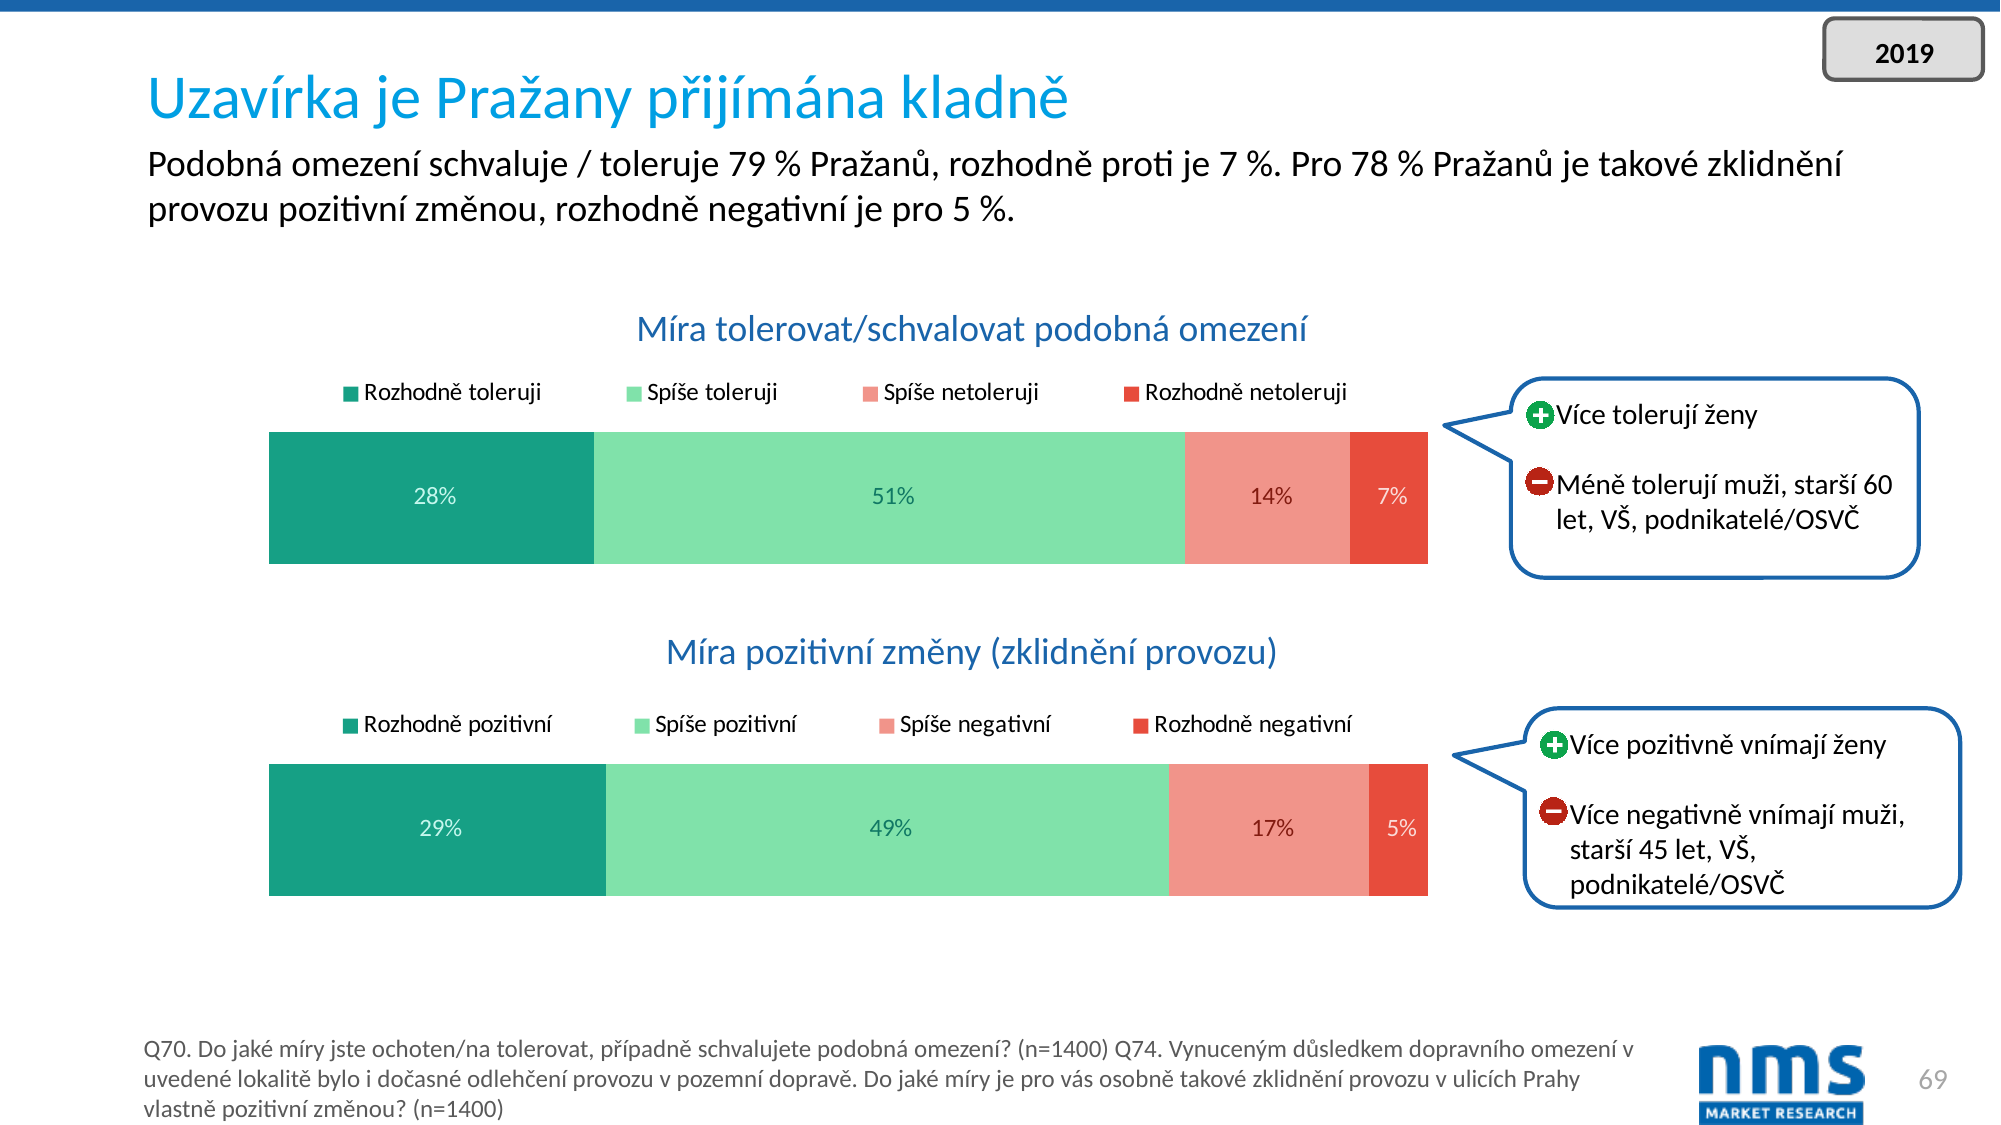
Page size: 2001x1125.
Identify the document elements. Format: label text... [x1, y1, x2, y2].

text_box Q70. Do jaké míry jste ochoten/na tolerovat, případně schvalujete podobná omezení? (n=1400) Q74. Vynuceným důsledkem dopravního omezení v uvedené lokalitě bylo i dočasné odlehčení provozu v pozemní dopravě. Do jaké míry je pro vás osobně takové zklidnění provozu v ulicích Prahy vlastně pozitivní změnou? (n=1400) [143, 1030, 1653, 1125]
picture [1539, 729, 1570, 760]
slide_number 69 [1866, 1048, 2000, 1109]
picture [1525, 399, 1556, 430]
text_box Míra tolerovat/schvalovat podobná omezení [605, 296, 1339, 357]
picture [1699, 1045, 1865, 1125]
title Uzavírka je Pražany přijímána kladně [0, 43, 2000, 145]
picture [1538, 796, 1569, 827]
chart [240, 693, 1429, 932]
chart [240, 361, 1429, 600]
text_box Více tolerují ženy Méně tolerují muži, starší 60 let, VŠ, podnikatelé/OSVČ [1442, 376, 1921, 580]
list Podobná omezení schvaluje / toleruje 79 % Pražanů, rozhodně proti je 7 %. Pro 78 % Pražanů je takové zklidnění provozu pozitivní změnou, rozhodně negativní je pro 5 %. [0, 145, 2000, 263]
text_box Míra pozitivní změny (zklidnění provozu) [605, 619, 1339, 680]
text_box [1824, 18, 1984, 80]
text_box Více pozitivně vnímají ženy Více negativně vnímají muži, starší 45 let, VŠ, podnikatelé/OSVČ [1451, 706, 1963, 910]
picture [1524, 466, 1555, 497]
